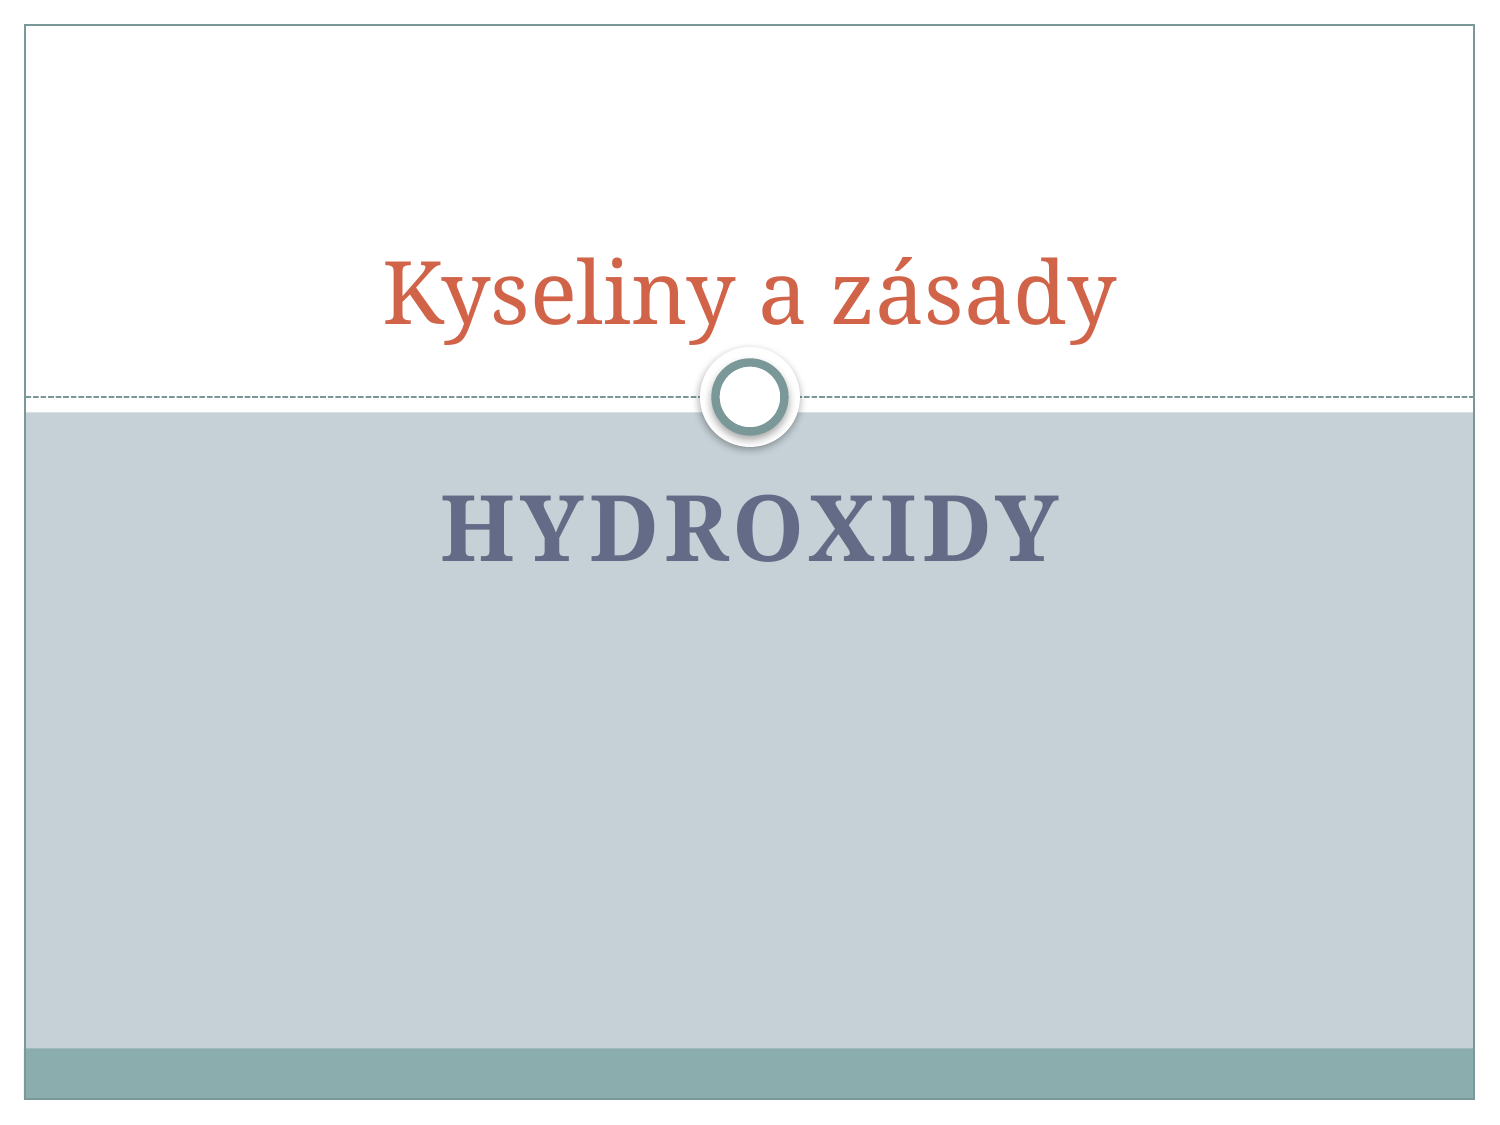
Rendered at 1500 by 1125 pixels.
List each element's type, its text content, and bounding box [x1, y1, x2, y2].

title Kyseliny a zásady [112, 62, 1388, 350]
subtitle hydroxidy [225, 462, 1275, 750]
